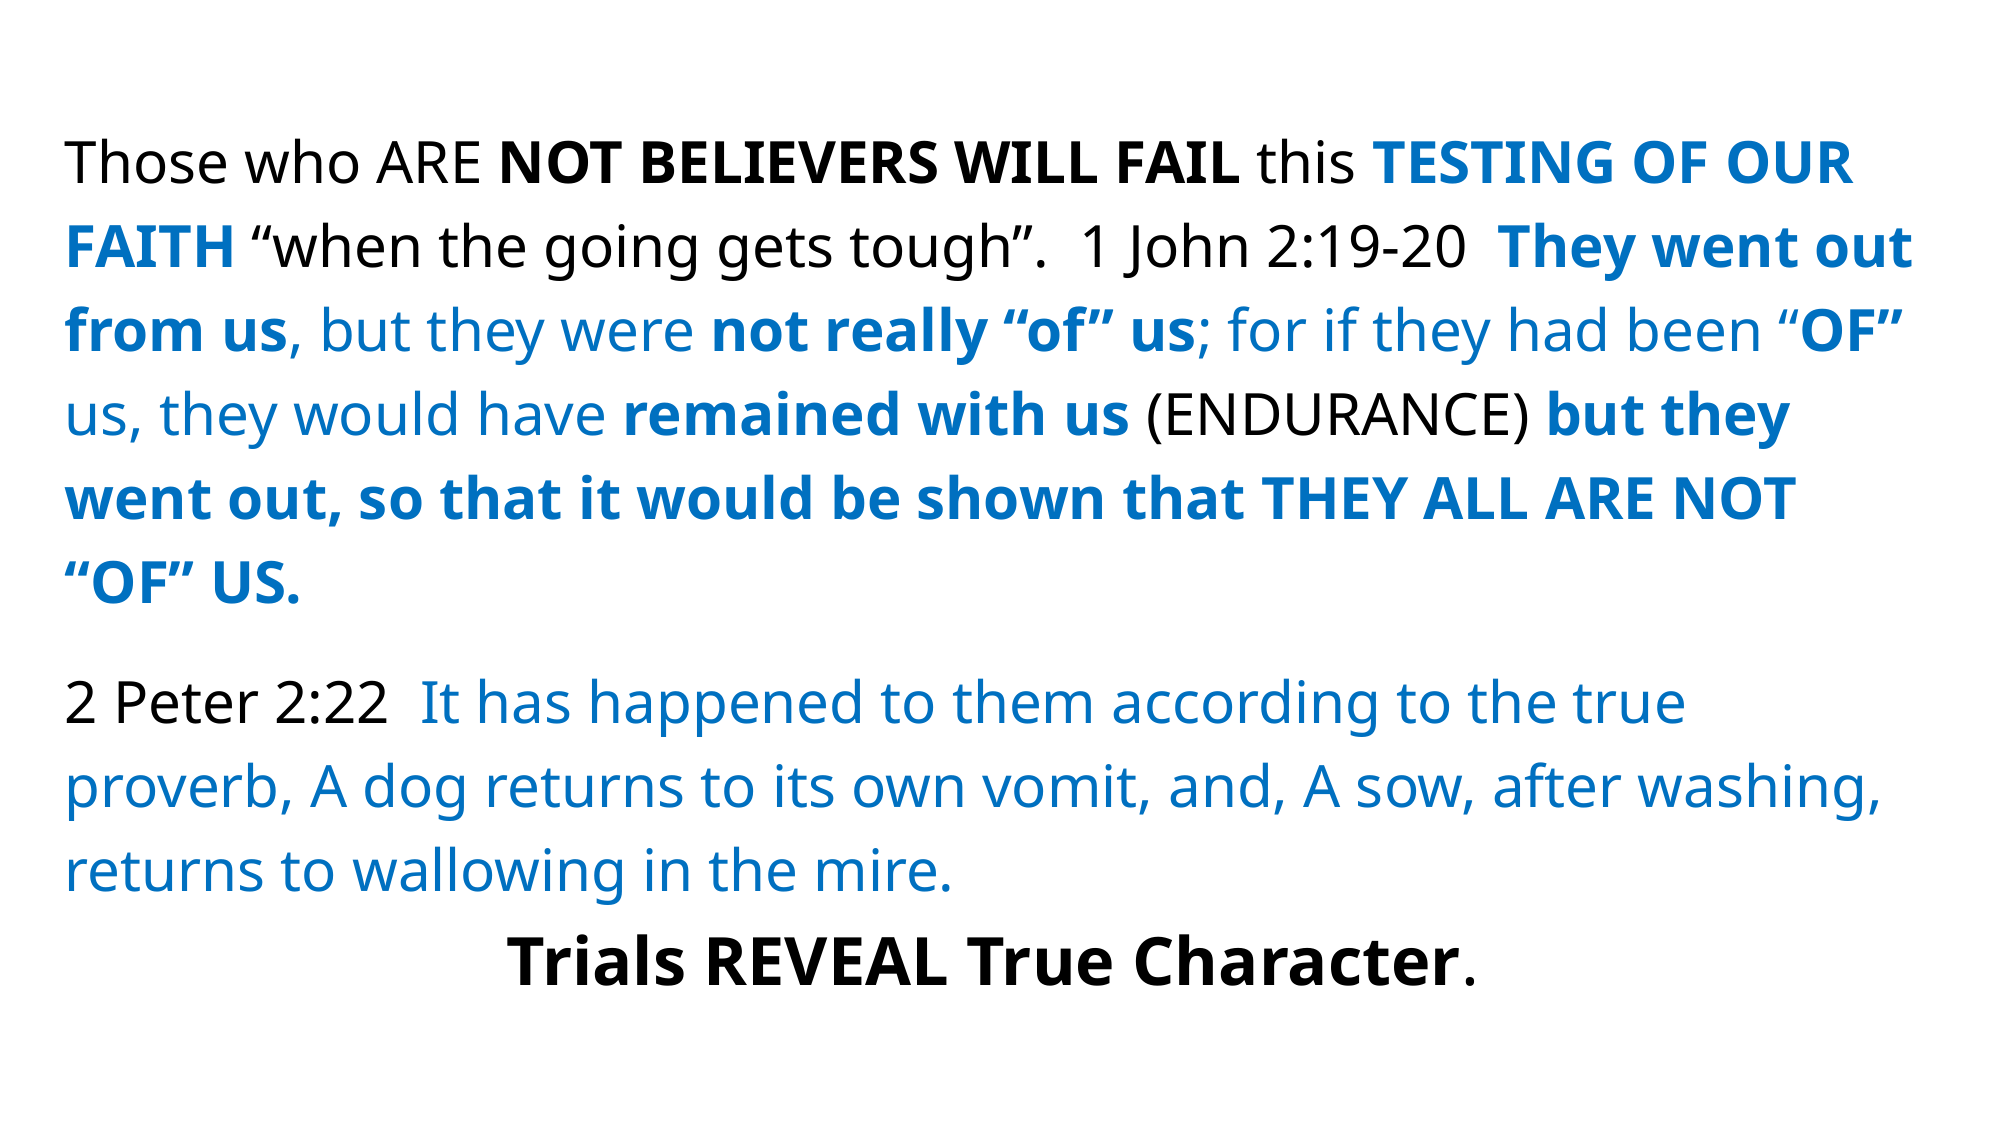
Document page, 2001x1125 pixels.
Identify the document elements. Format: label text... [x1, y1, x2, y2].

text_box Those who ARE NOT BELIEVERS WILL FAIL this TESTING OF OUR FAITH “when the going gets tough”. 1 John 2:19-20 They went out from us, but they were not really “of” us; for if they had been “OF” us, they would have remained with us (ENDURANCE) but they went out, so that it would be shown that THEY ALL ARE NOT “OF” US. 2 Peter 2:22 It has happened to them according to the true proverb, A dog returns to its own vomit, and, A sow, after washing, returns to wallowing in the mire. Trials REVEAL True Character. [49, 58, 1937, 1006]
